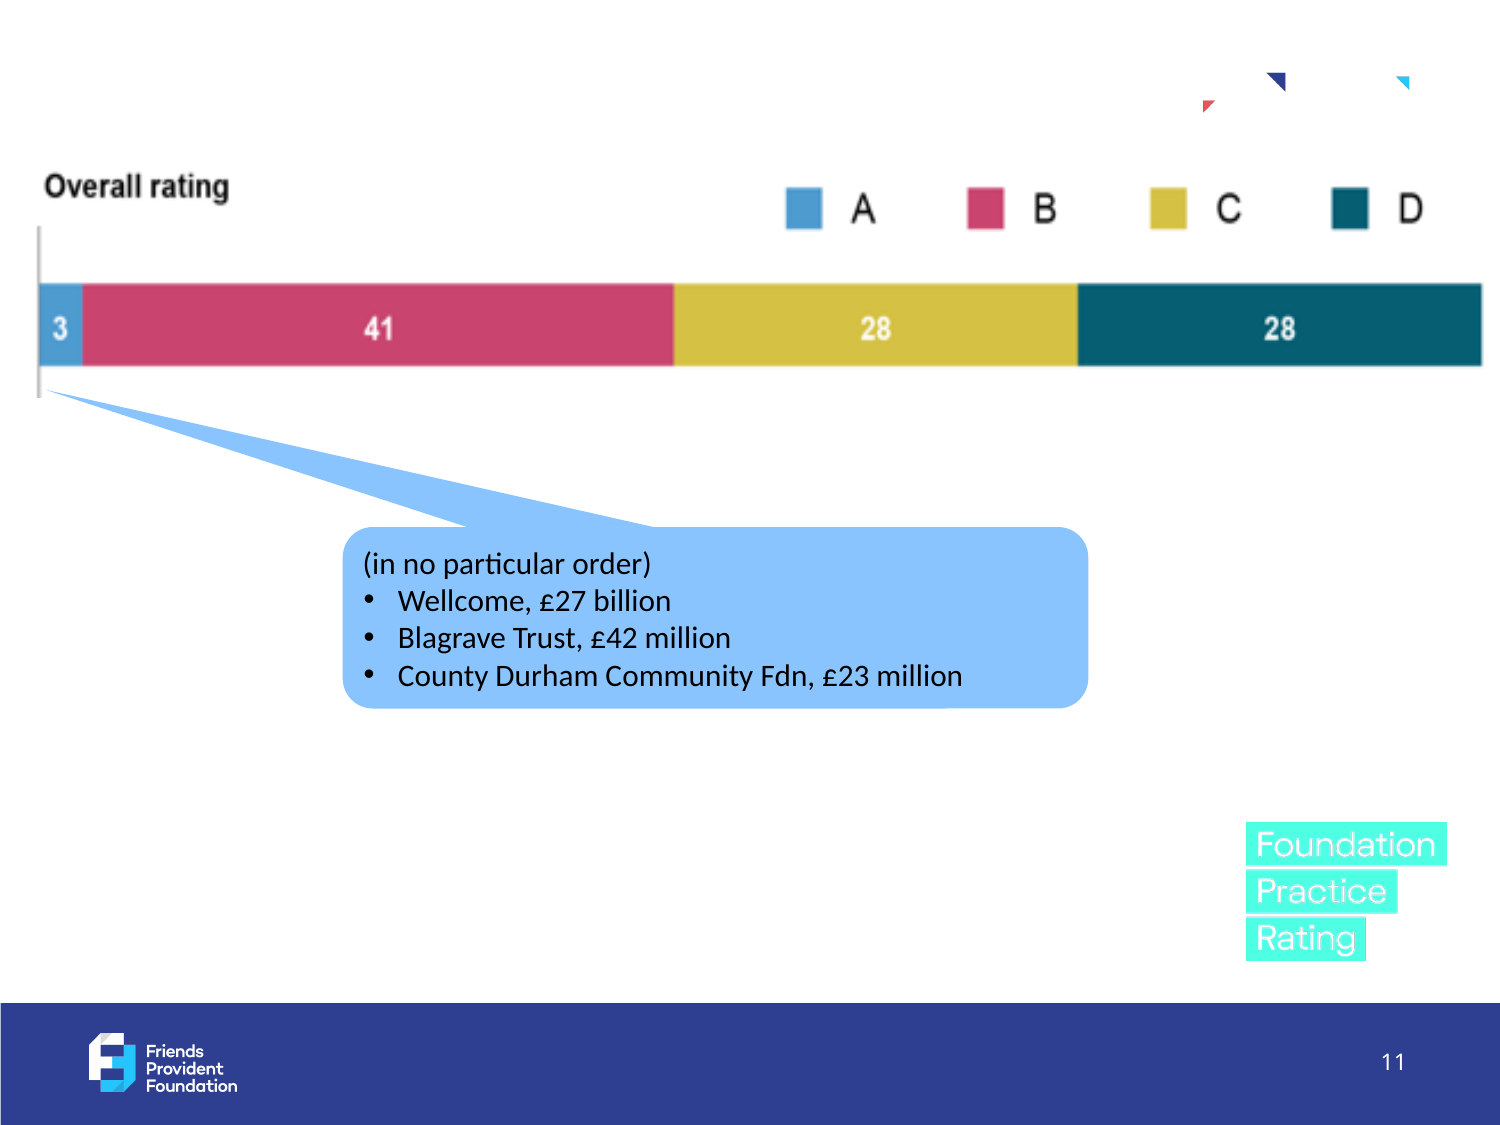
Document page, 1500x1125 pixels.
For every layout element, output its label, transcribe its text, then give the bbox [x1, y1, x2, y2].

picture [0, 28, 1500, 399]
picture [1245, 822, 1447, 961]
picture [89, 1033, 237, 1092]
text_box (in no particular order) Wellcome, £27 billion Blagrave Trust, £42 million County Durham Community Fdn, £23 million [88, 406, 1091, 711]
